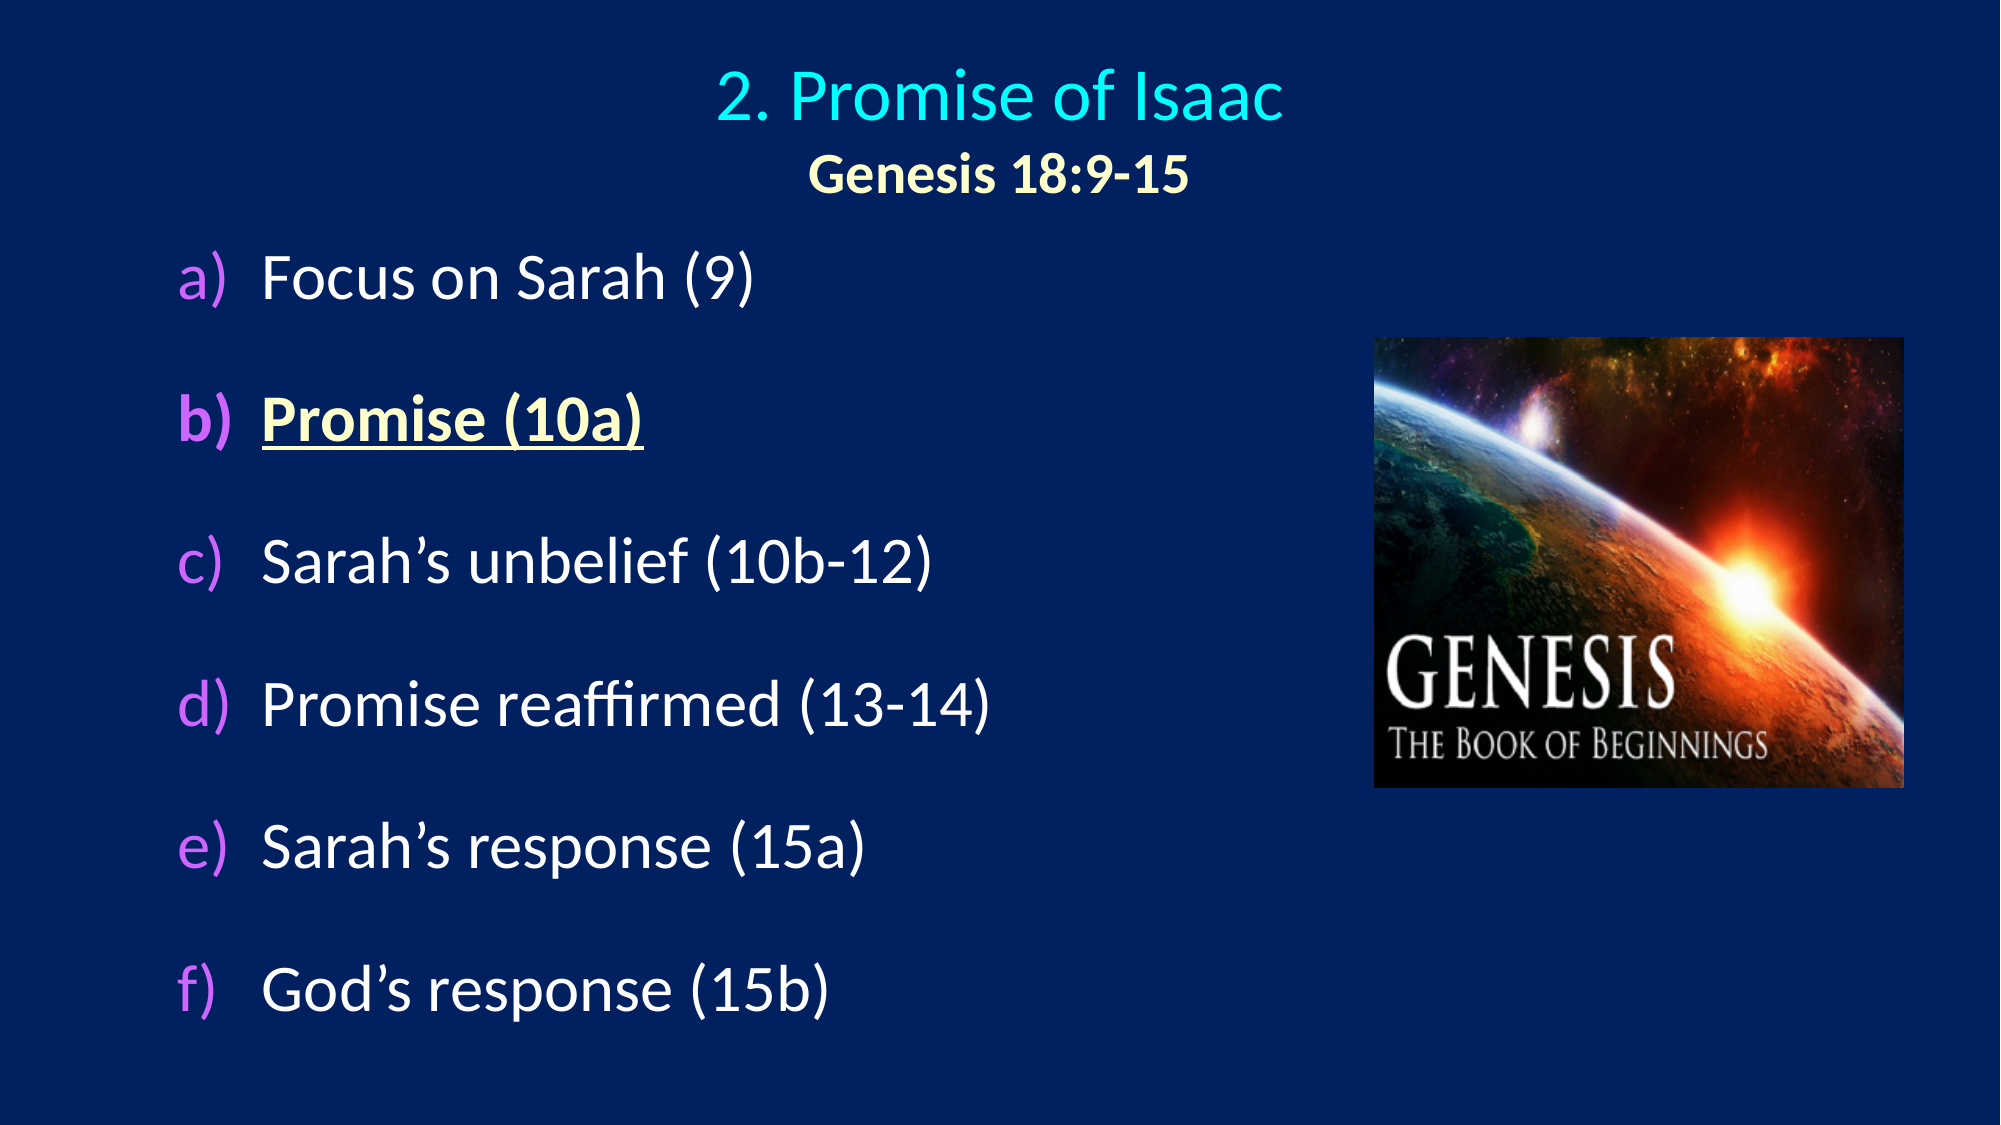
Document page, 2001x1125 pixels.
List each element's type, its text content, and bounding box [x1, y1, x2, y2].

title 2. Promise of Isaac Genesis 18:9-15 [535, 50, 1464, 200]
list Focus on Sarah (9) Promise (10a) Sarah’s unbelief (10b-12) Promise reaffirmed (13-14) Sarah’s response (15a) God’s response (15b) [162, 224, 1301, 801]
picture [1374, 337, 1905, 788]
